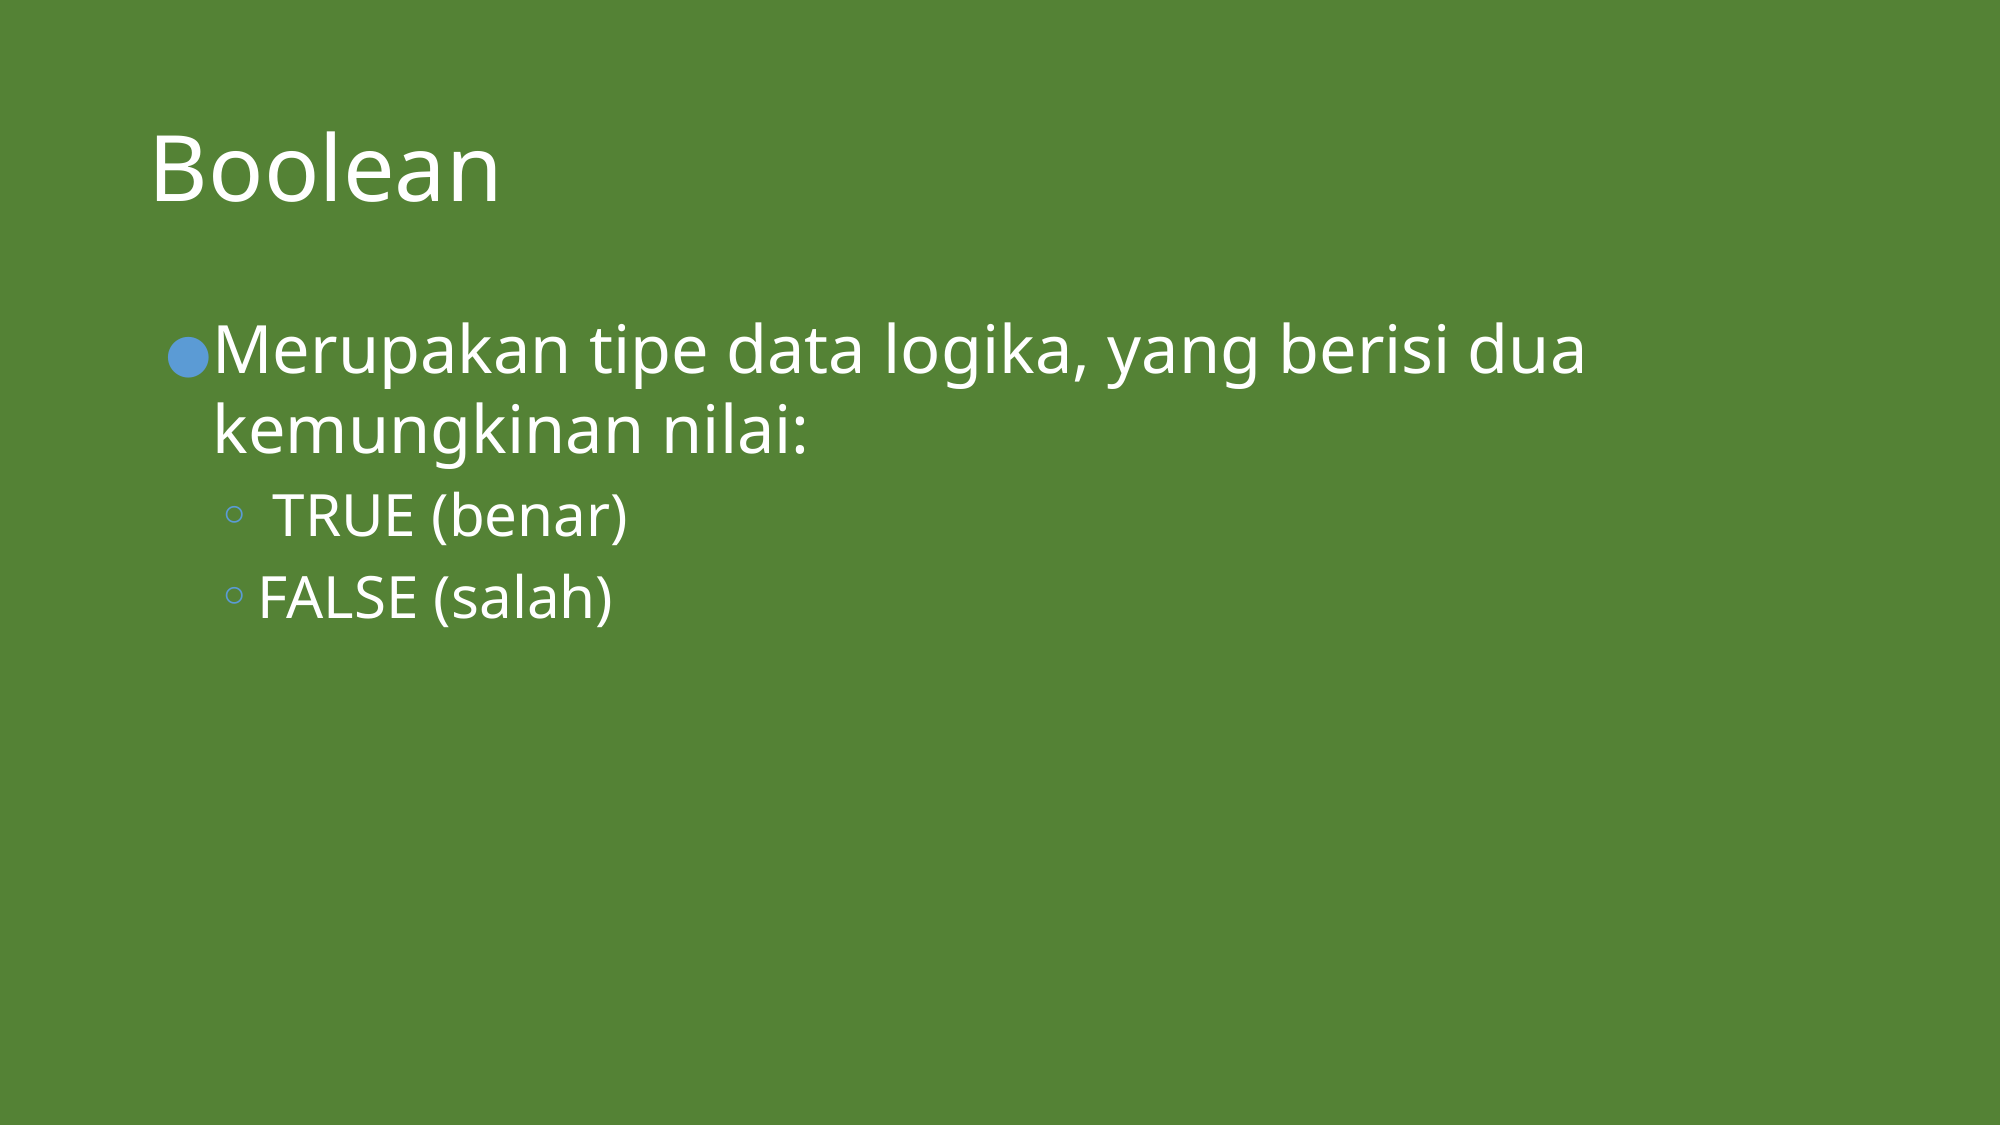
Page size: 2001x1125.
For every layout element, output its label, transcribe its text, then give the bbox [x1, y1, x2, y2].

list Merupakan tipe data logika, yang berisi dua kemungkinan nilai: TRUE (benar) FALSE (salah) [137, 299, 1863, 1014]
title Boolean [133, 63, 1859, 281]
